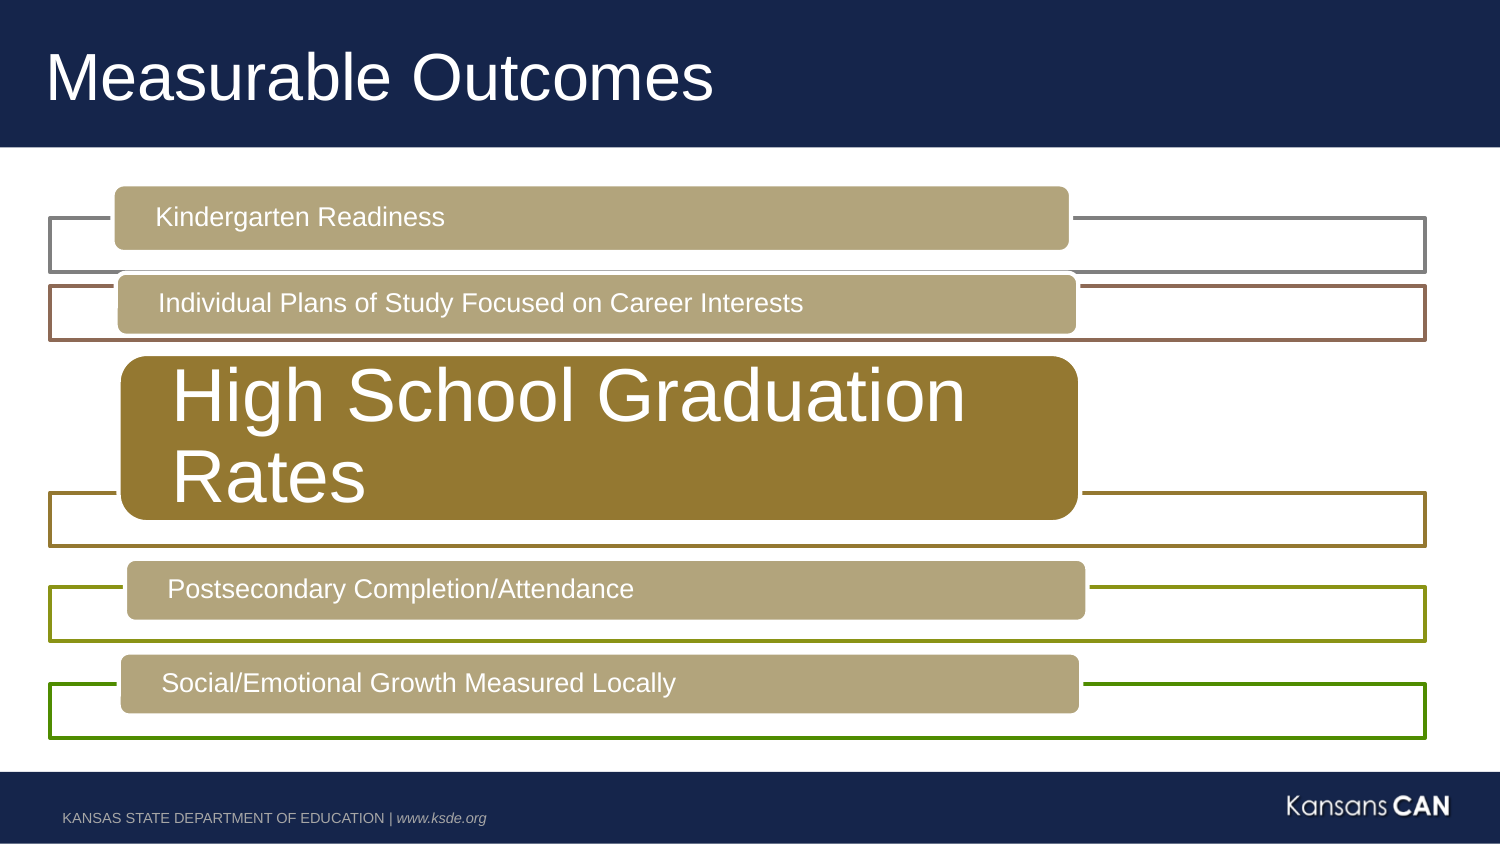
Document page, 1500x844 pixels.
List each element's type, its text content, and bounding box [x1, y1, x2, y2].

picture [1279, 790, 1456, 821]
title Measurable Outcomes [0, 0, 1500, 148]
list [49, 146, 1426, 748]
text_box KANSAS STATE DEPARTMENT OF EDUCATION | www.ksde.org [47, 802, 502, 835]
text_box [0, 770, 1500, 844]
